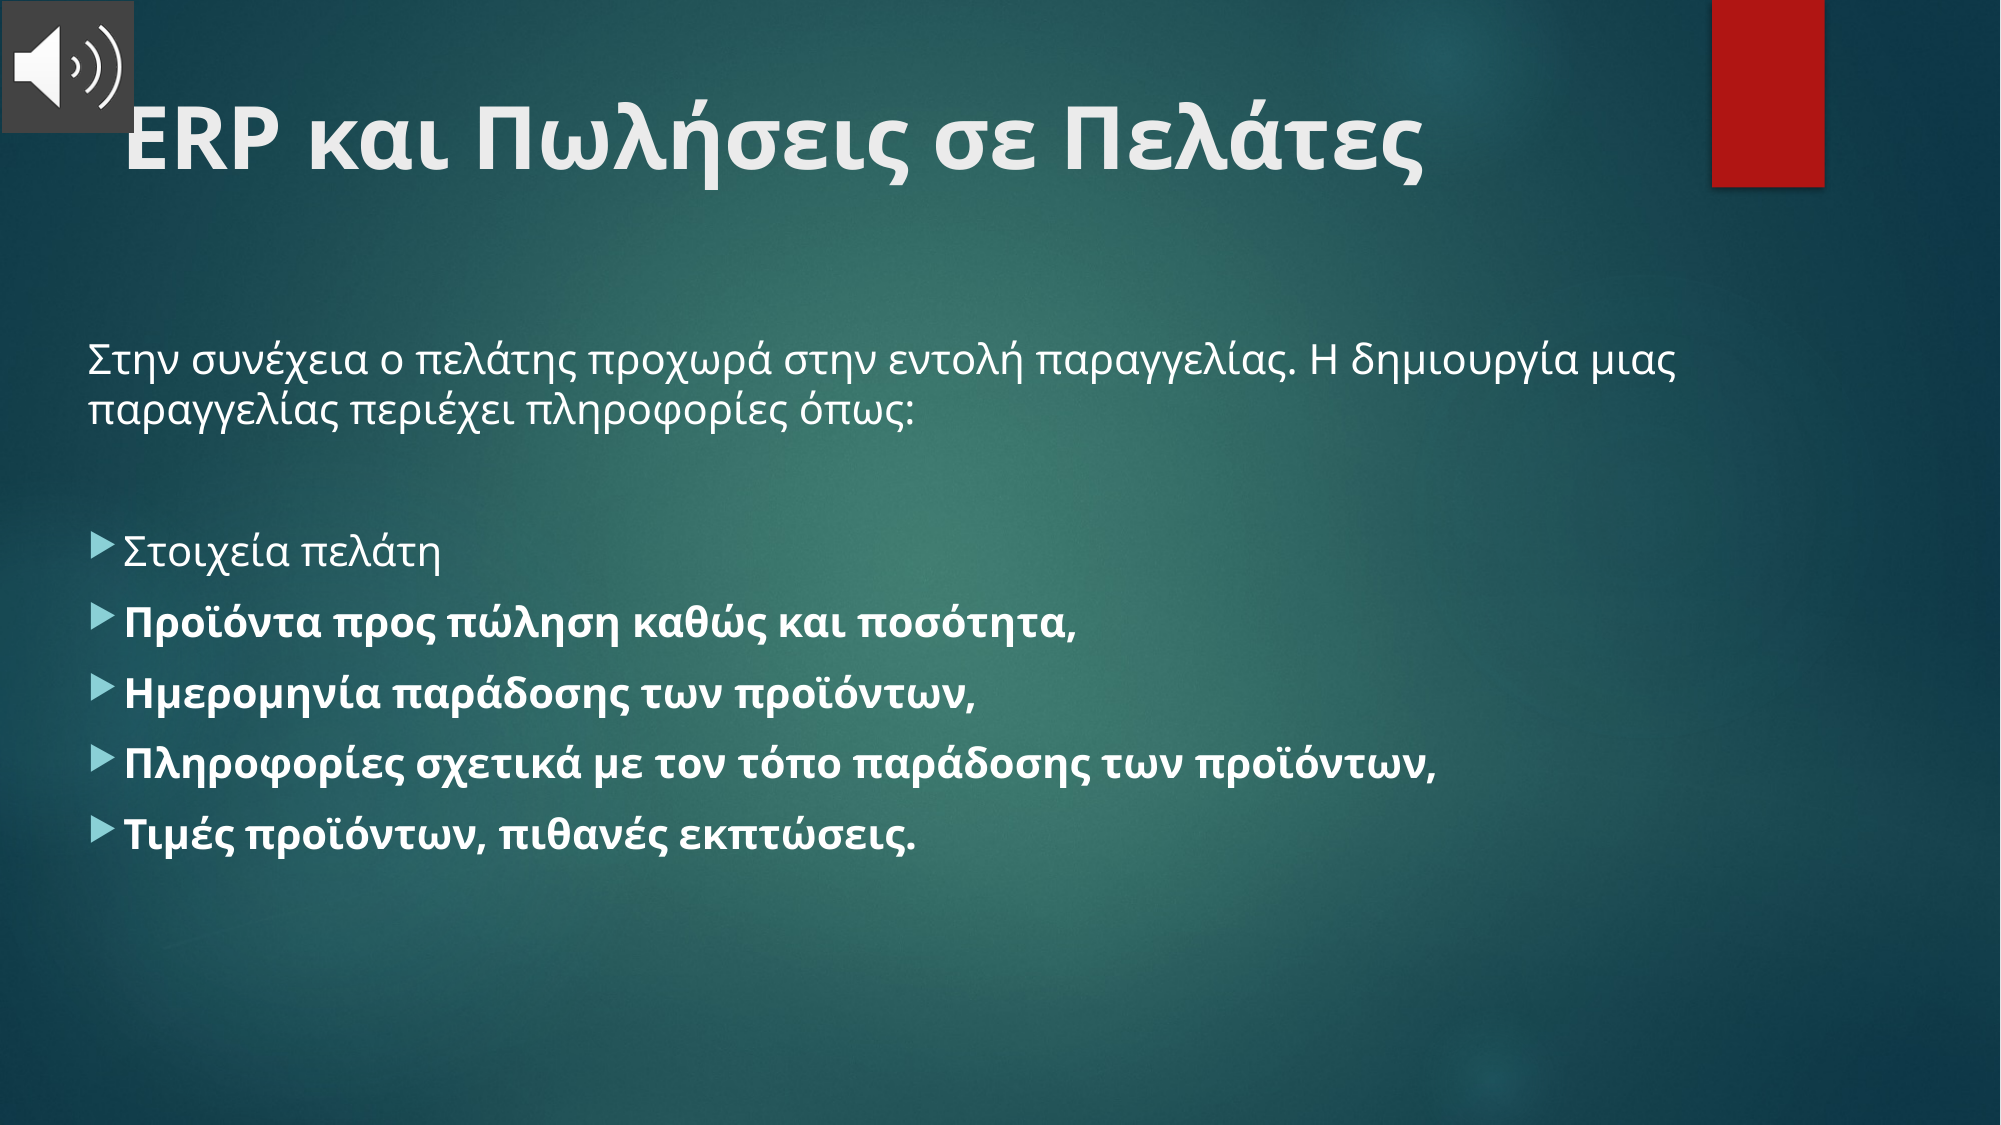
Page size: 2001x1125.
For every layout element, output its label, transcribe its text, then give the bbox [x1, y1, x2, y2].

text_box Στην συνέχεια ο πελάτης προχωρά στην εντολή παραγγελίας. Η δημιουργία μιας παραγγελίας περιέχει πληροφορίες όπως: Στοιχεία πελάτη Προϊόντα προς πώληση καθώς και ποσότητα, Ημερομηνία παράδοσης των προϊόντων, Πληροφορίες σχετικά με τον τόπο παράδοσης των προϊόντων, Τιμές προϊόντων, πιθανές εκπτώσεις. [73, 325, 1927, 937]
picture [0, 0, 2001, 1125]
title ERP και Πωλήσεις σε Πελάτες [106, 74, 1826, 191]
